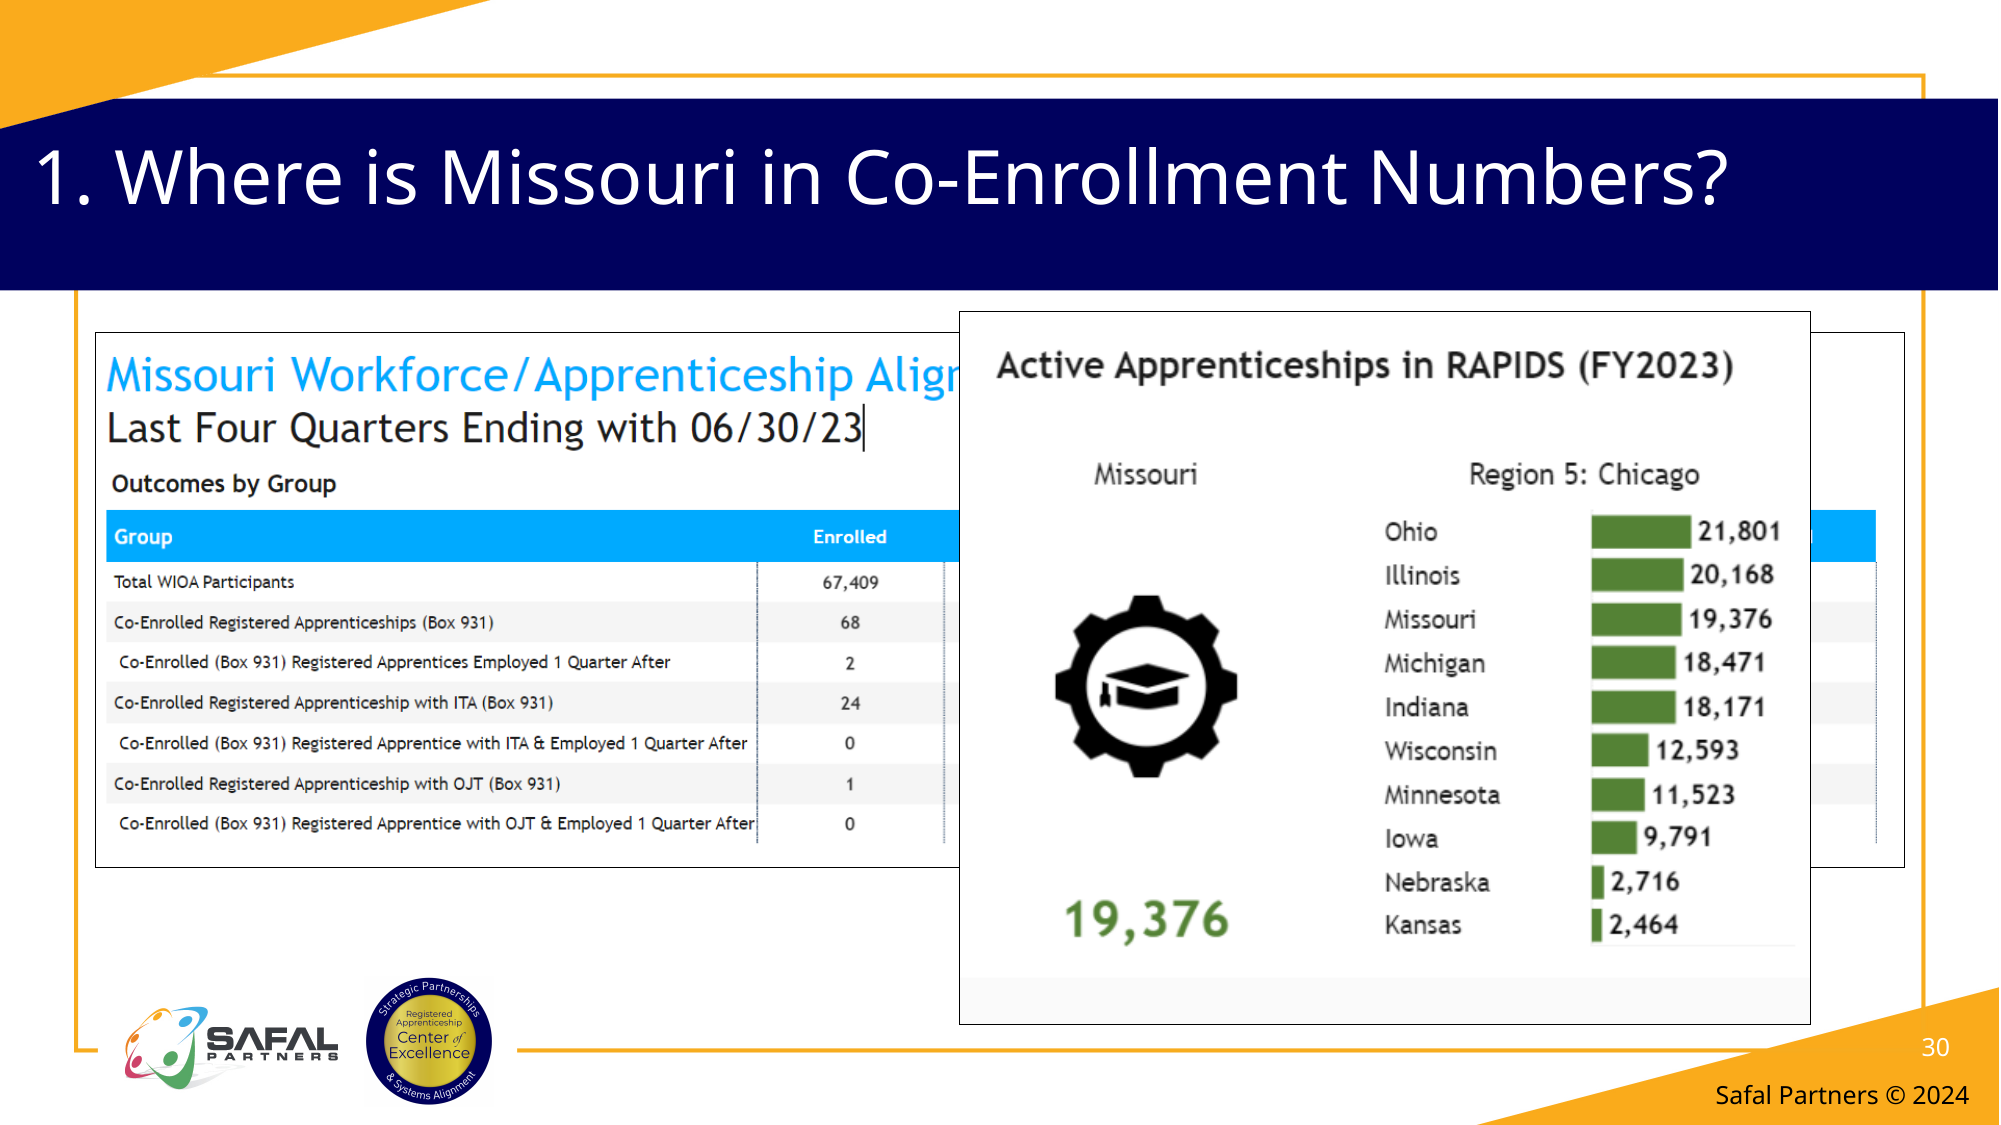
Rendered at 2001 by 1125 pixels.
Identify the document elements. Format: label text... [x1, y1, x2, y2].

picture [0, 0, 1999, 1125]
text_box 30 [1810, 1024, 1965, 1085]
title 1. Where is Missouri in Co-Enrollment Numbers? [17, 88, 2000, 273]
slide_number Safal Partners © 2024 [1439, 1065, 1985, 1125]
